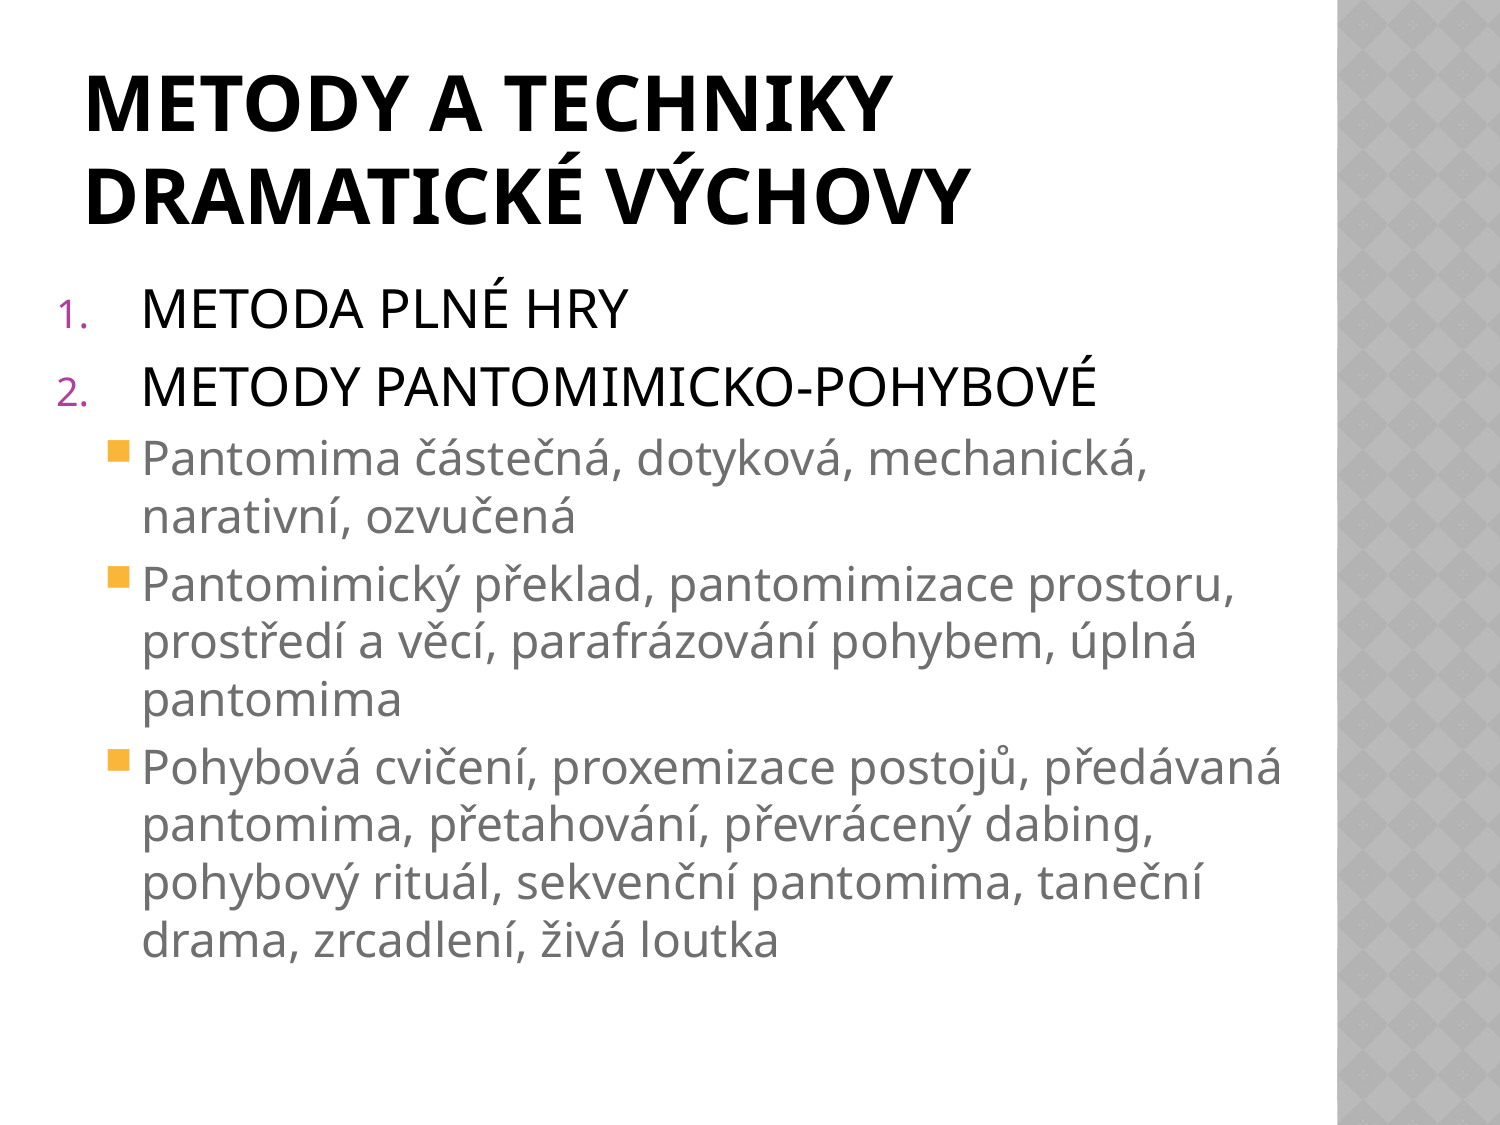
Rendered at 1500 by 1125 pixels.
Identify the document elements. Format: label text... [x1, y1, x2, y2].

list METODA PLNÉ HRY METODY PANTOMIMICKO-POHYBOVÉ Pantomima částečná, dotyková, mechanická, narativní, ozvučená Pantomimický překlad, pantomimizace prostoru, prostředí a věcí, parafrázování pohybem, úplná pantomima Pohybová cvičení, proxemizace postojů, předávaná pantomima, přetahování, převrácený dabing, pohybový rituál, sekvenční pantomima, taneční drama, zrcadlení, živá loutka [41, 267, 1377, 1099]
title METODY A TECHNIKY DRAMATICKÉ VÝCHOVY [75, 52, 1263, 240]
